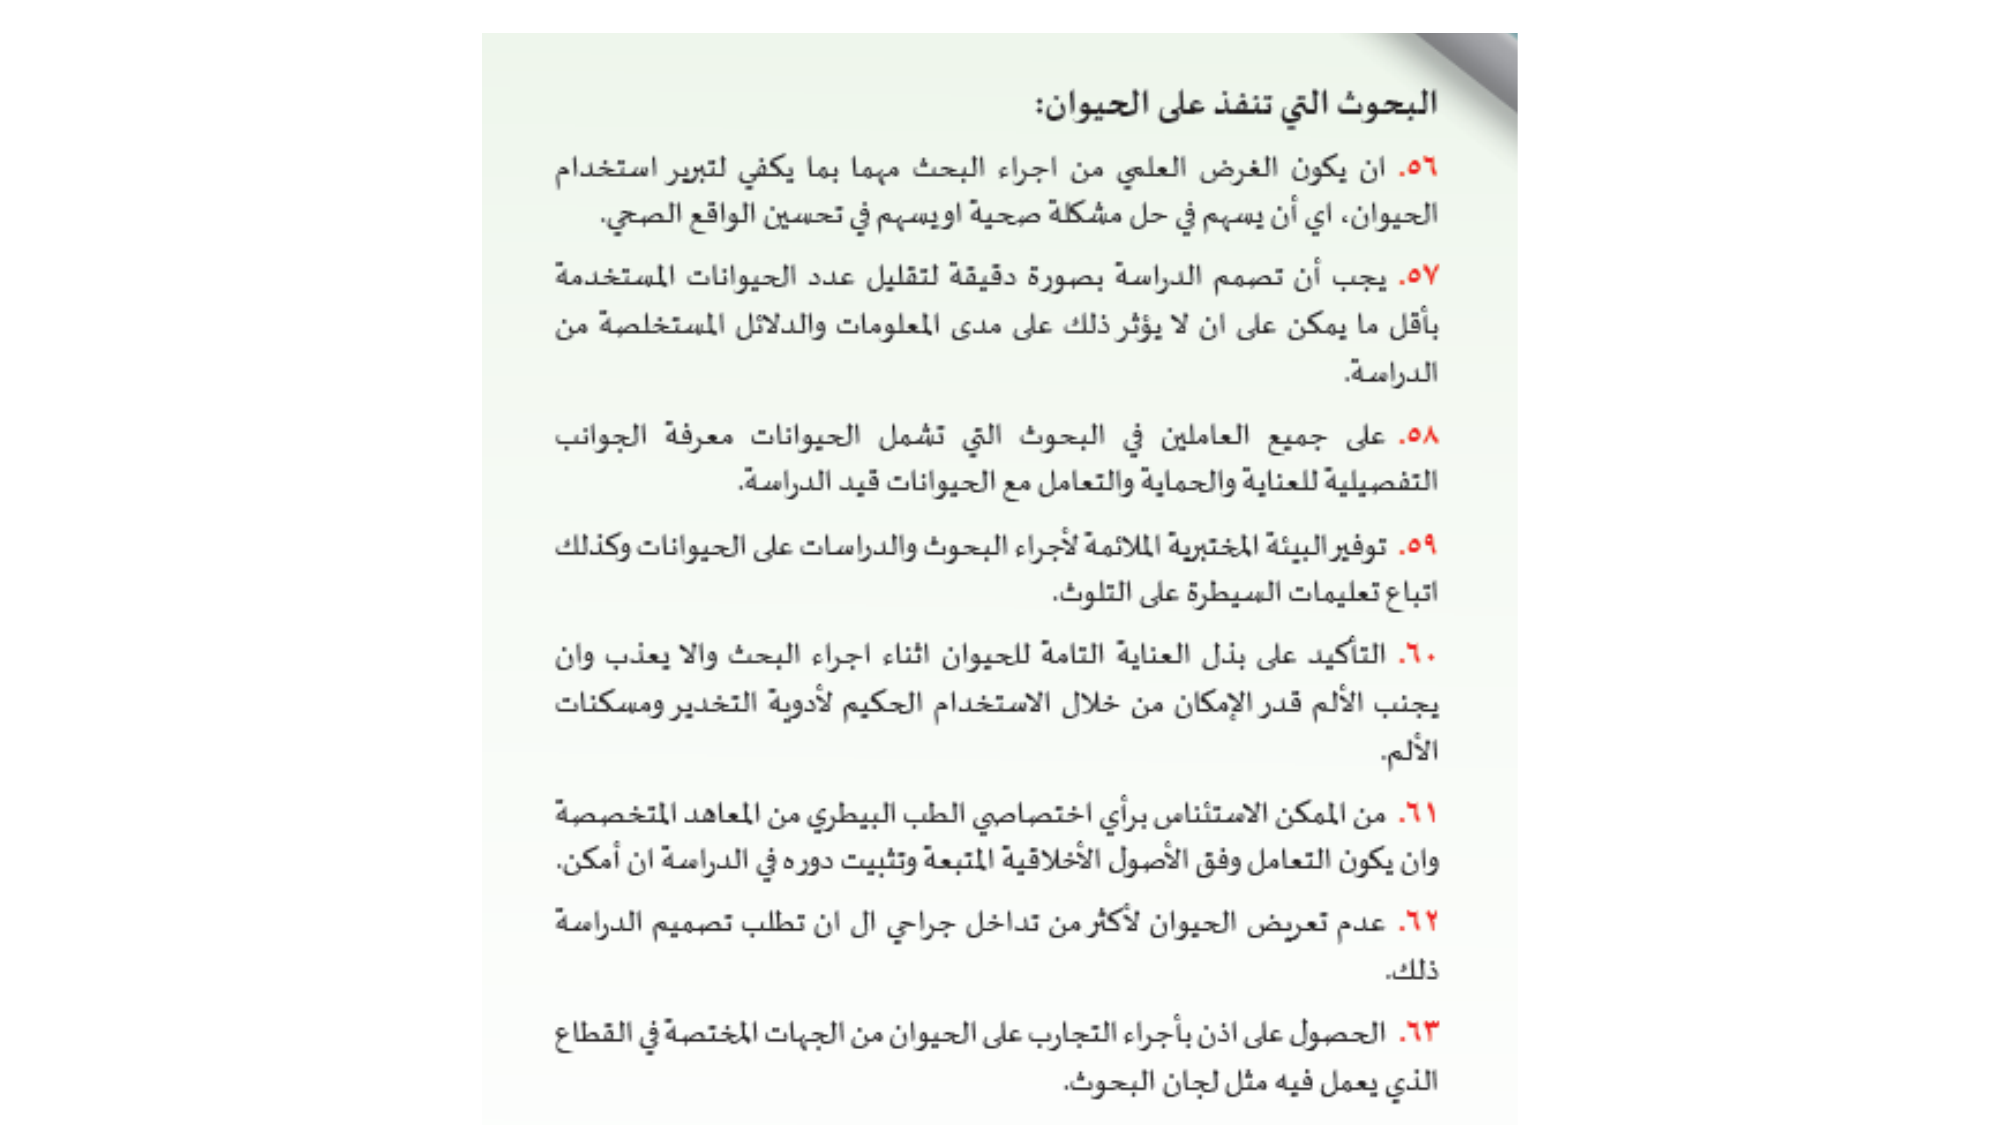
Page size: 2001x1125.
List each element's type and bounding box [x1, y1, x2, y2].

list [482, 33, 1518, 1125]
